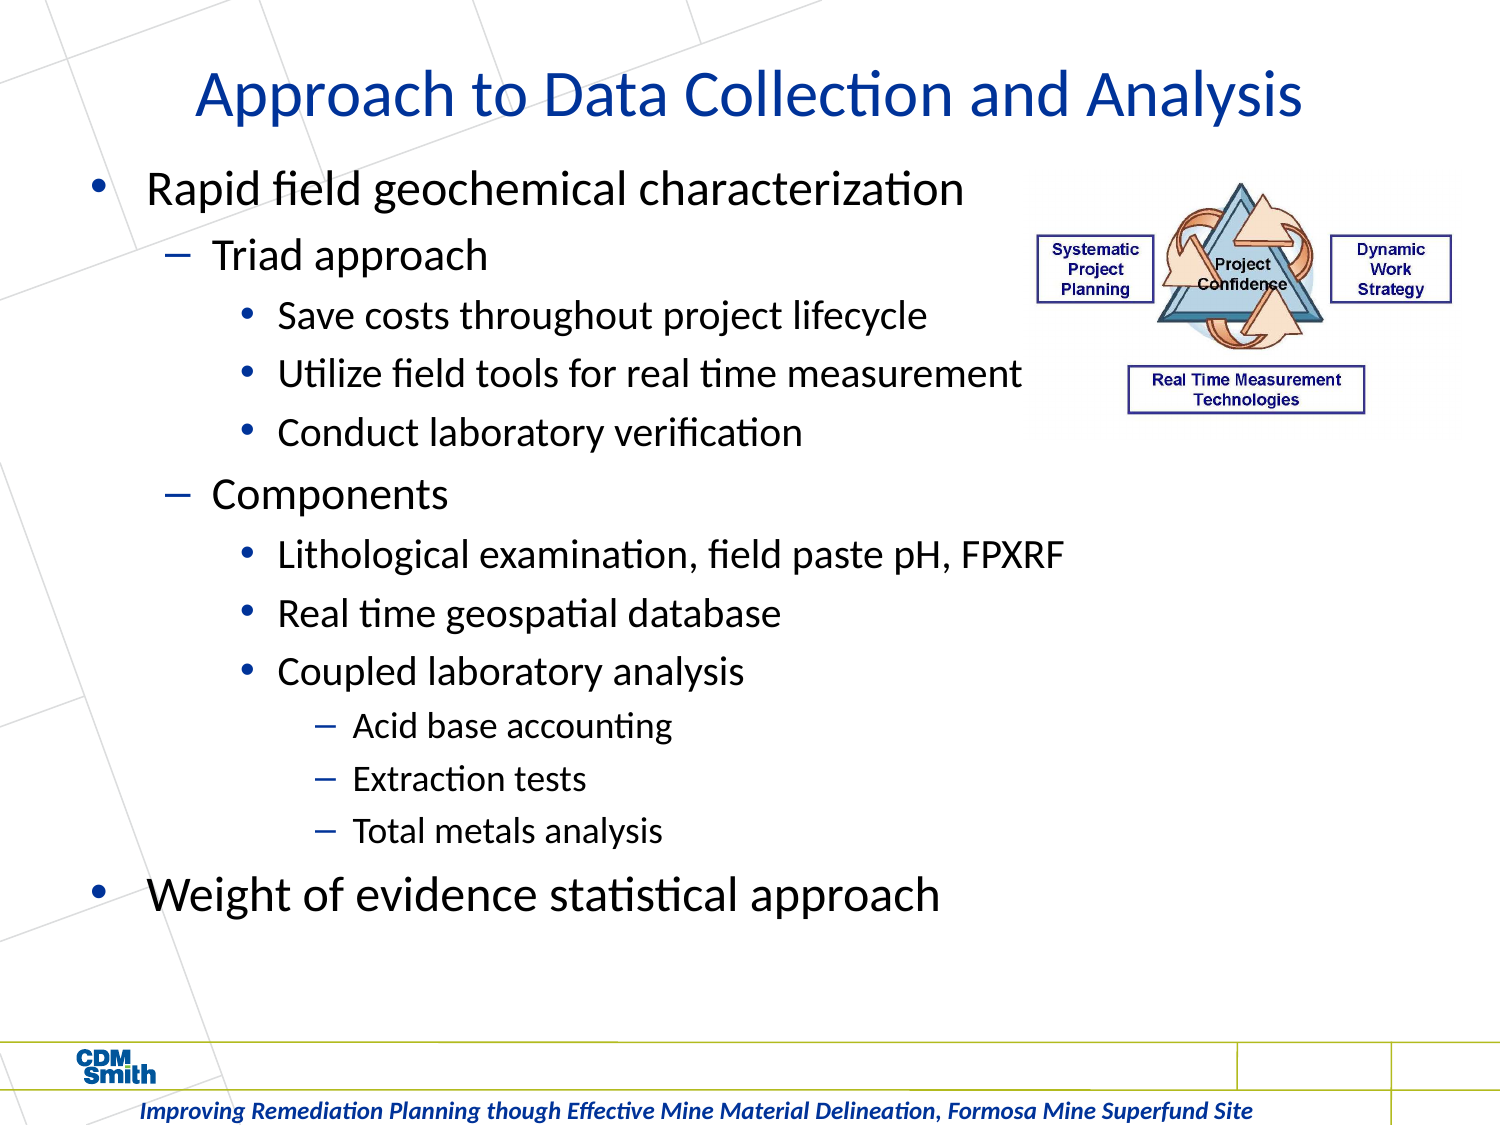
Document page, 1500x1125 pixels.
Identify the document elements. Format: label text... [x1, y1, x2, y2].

list Improving Remediation Planning though Effective Mine Material Delineation, Formosa Mine Superfund Site [0, 1087, 1395, 1125]
list Rapid field geochemical characterization Triad approach Save costs throughout project lifecycle Utilize field tools for real time measurements Conduct laboratory verification Components Lithological examination, field paste pH, FPXRF Real time geospatial database Coupled laboratory analysis Acid base accounting Extraction tests Total metals analysis Weight of evidence statistical approach [74, 147, 1459, 1025]
title Approach to Data Collection and Analysis [0, 0, 1500, 181]
picture [1023, 168, 1462, 440]
